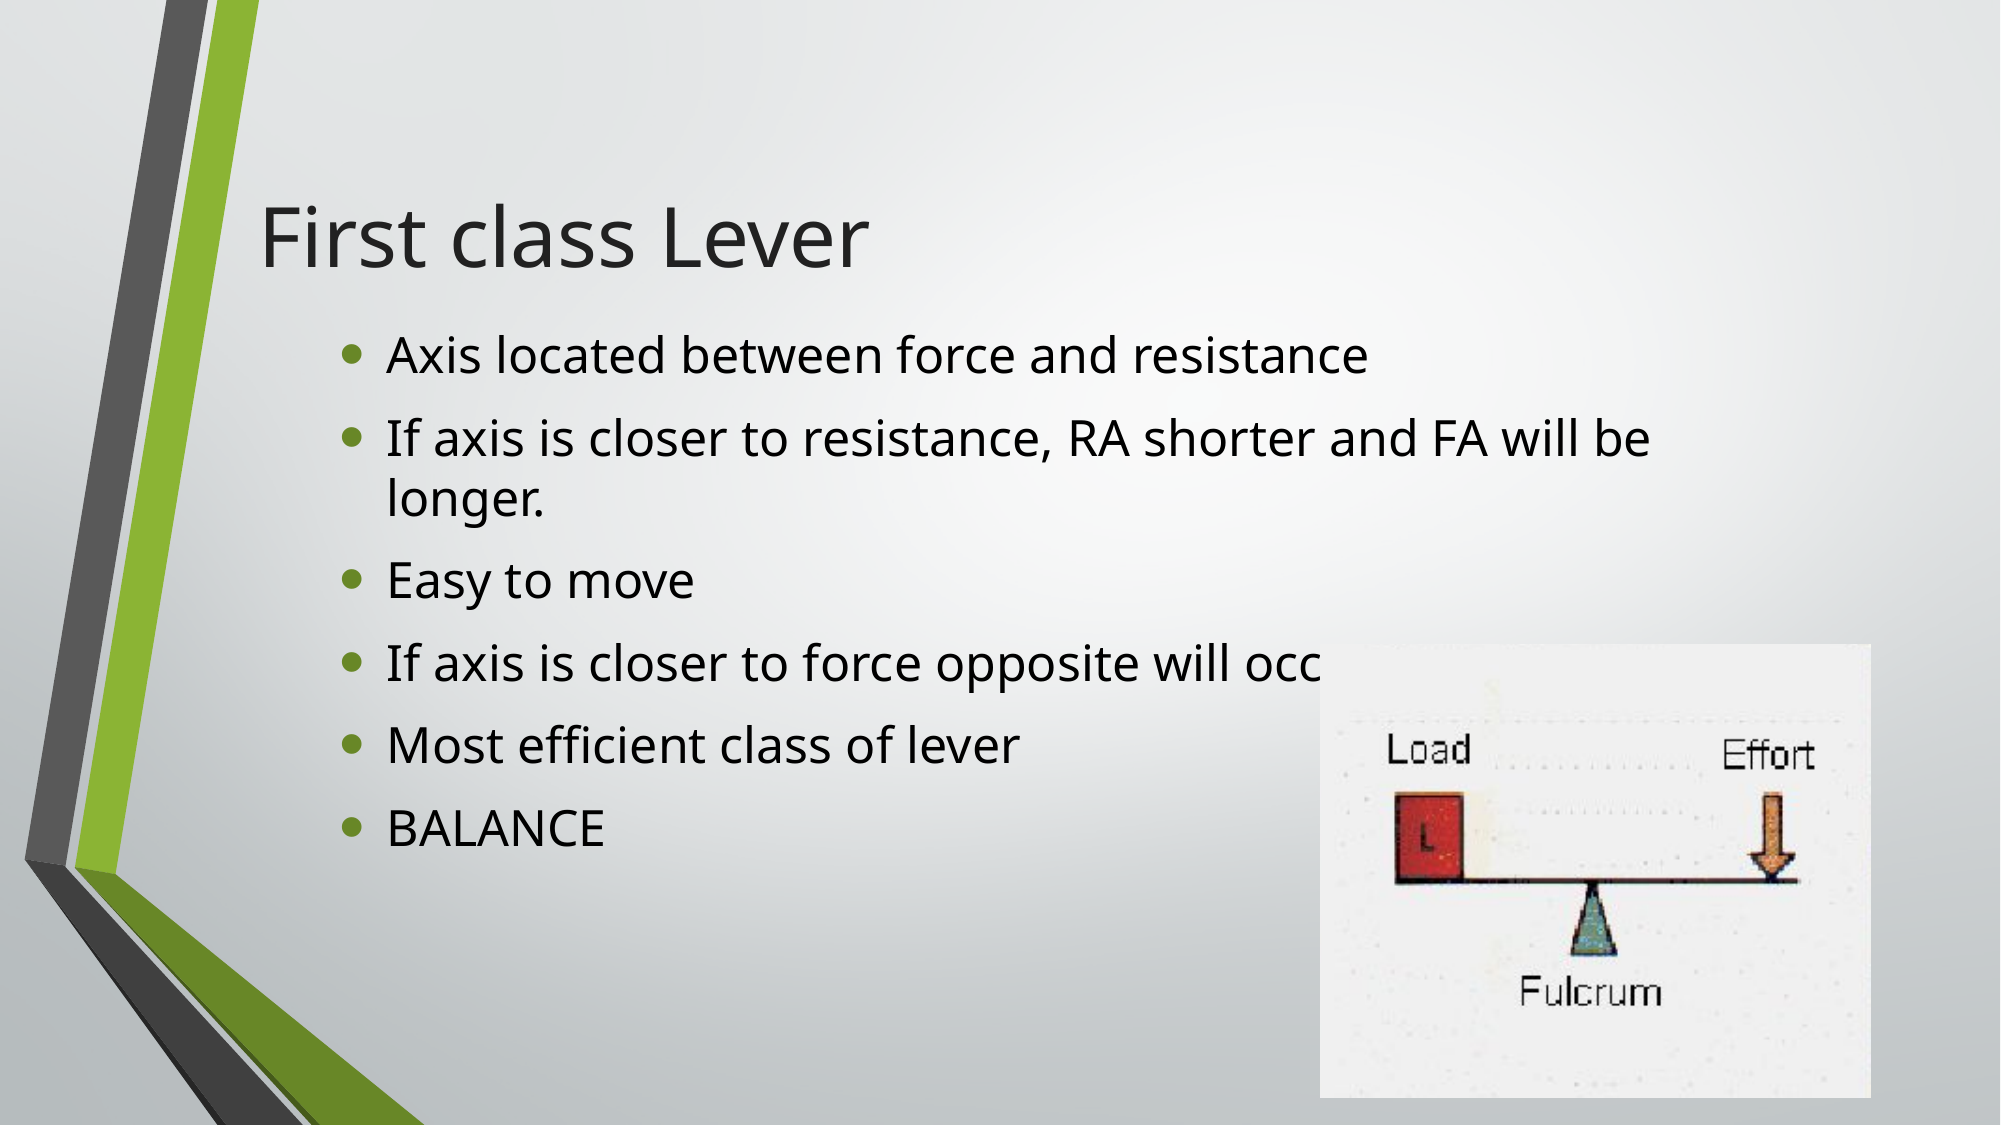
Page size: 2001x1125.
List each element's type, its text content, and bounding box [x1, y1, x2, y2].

picture [1320, 644, 1871, 1098]
title First class Lever [243, 112, 1887, 400]
list Axis located between force and resistance If axis is closer to resistance, RA shorter and FA will be longer. Easy to move If axis is closer to force opposite will occur Most efficient class of lever BALANCE [324, 200, 1675, 980]
